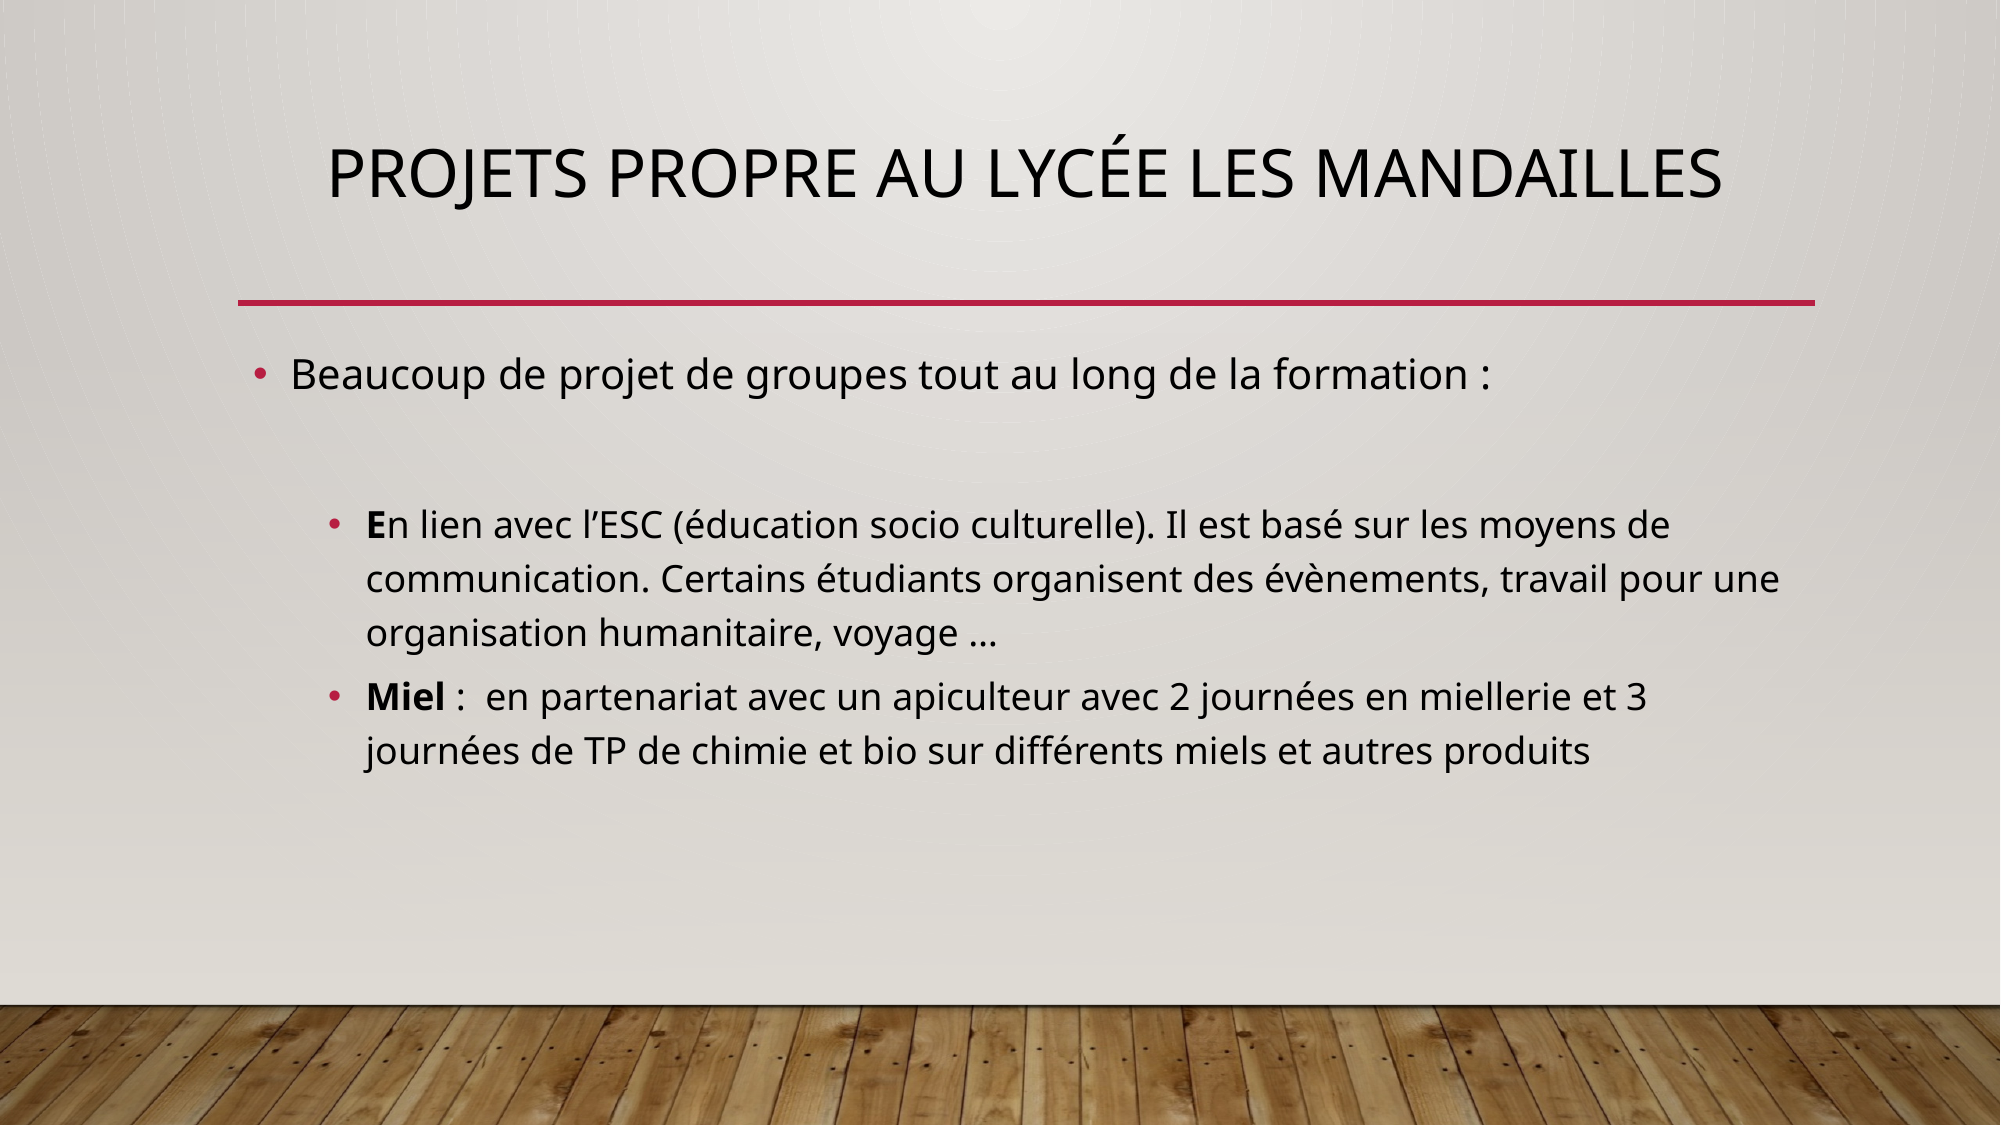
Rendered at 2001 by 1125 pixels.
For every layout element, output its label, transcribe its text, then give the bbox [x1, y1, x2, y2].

title PROJETS propre au lycée les mandailles [238, 131, 1814, 305]
picture [0, 1005, 2000, 1125]
list Beaucoup de projet de groupes tout au long de la formation : En lien avec l’ESC (éducation socio culturelle). Il est basé sur les moyens de communication. Certains étudiants organisent des évènements, travail pour une organisation humanitaire, voyage … Miel : en partenariat avec un apiculteur avec 2 journées en miellerie et 3 journées de TP de chimie et bio sur différents miels et autres produits [238, 330, 1814, 897]
